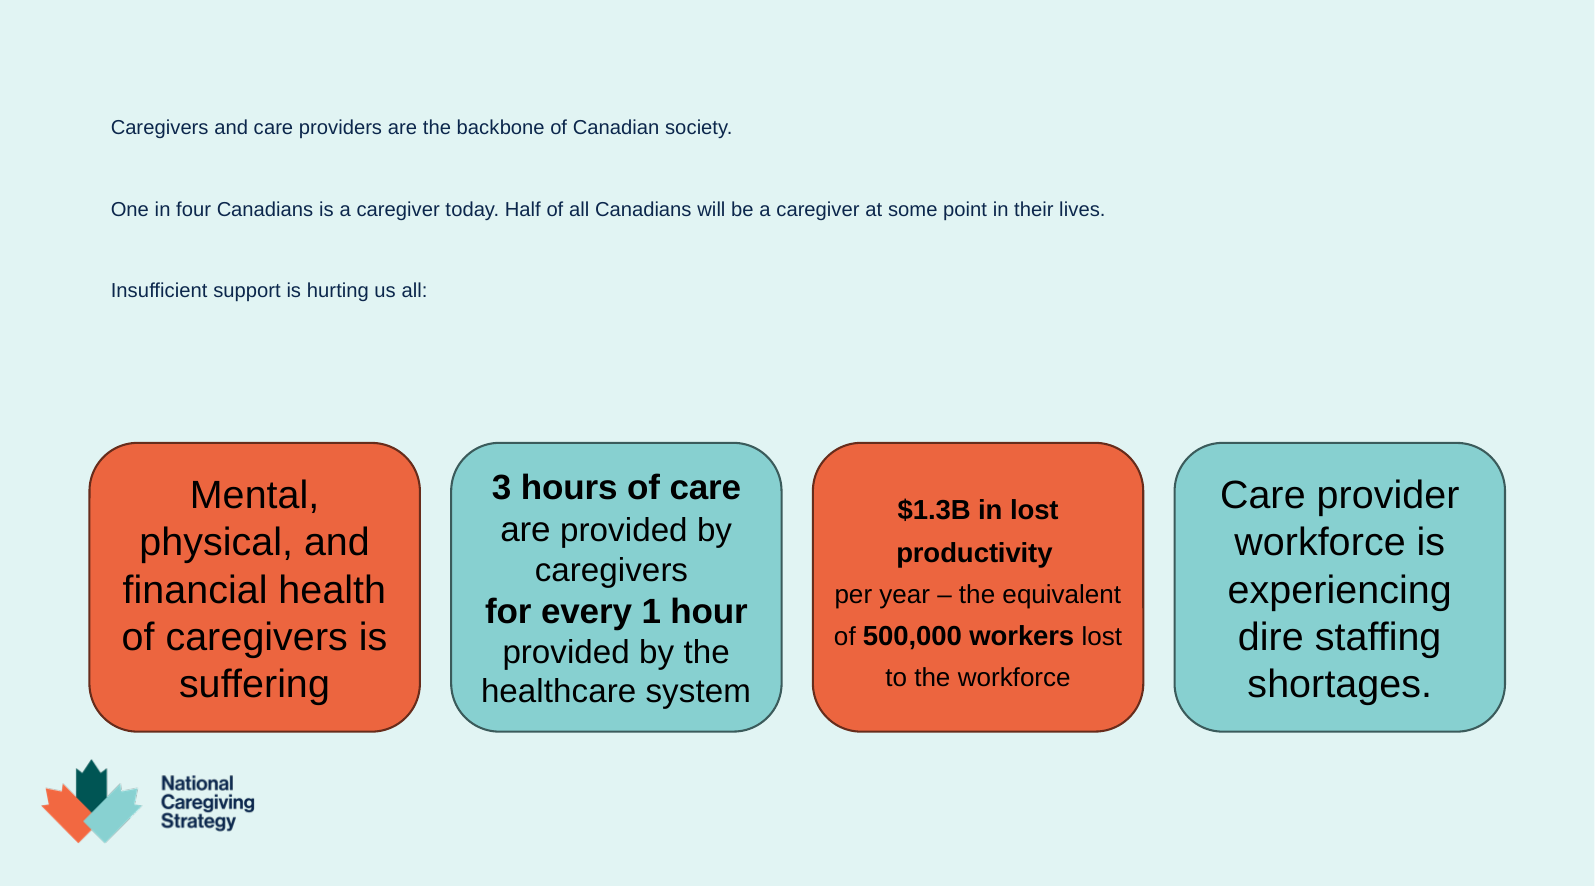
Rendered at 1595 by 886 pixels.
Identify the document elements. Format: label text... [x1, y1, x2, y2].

picture [40, 758, 258, 844]
list Caregivers and care providers are the backbone of Canadian society. One in four Canadians is a caregiver today. Half of all Canadians will be a caregiver at some point in their lives. Insufficient support is hurting us all: [96, 79, 1468, 442]
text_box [89, 442, 1506, 732]
